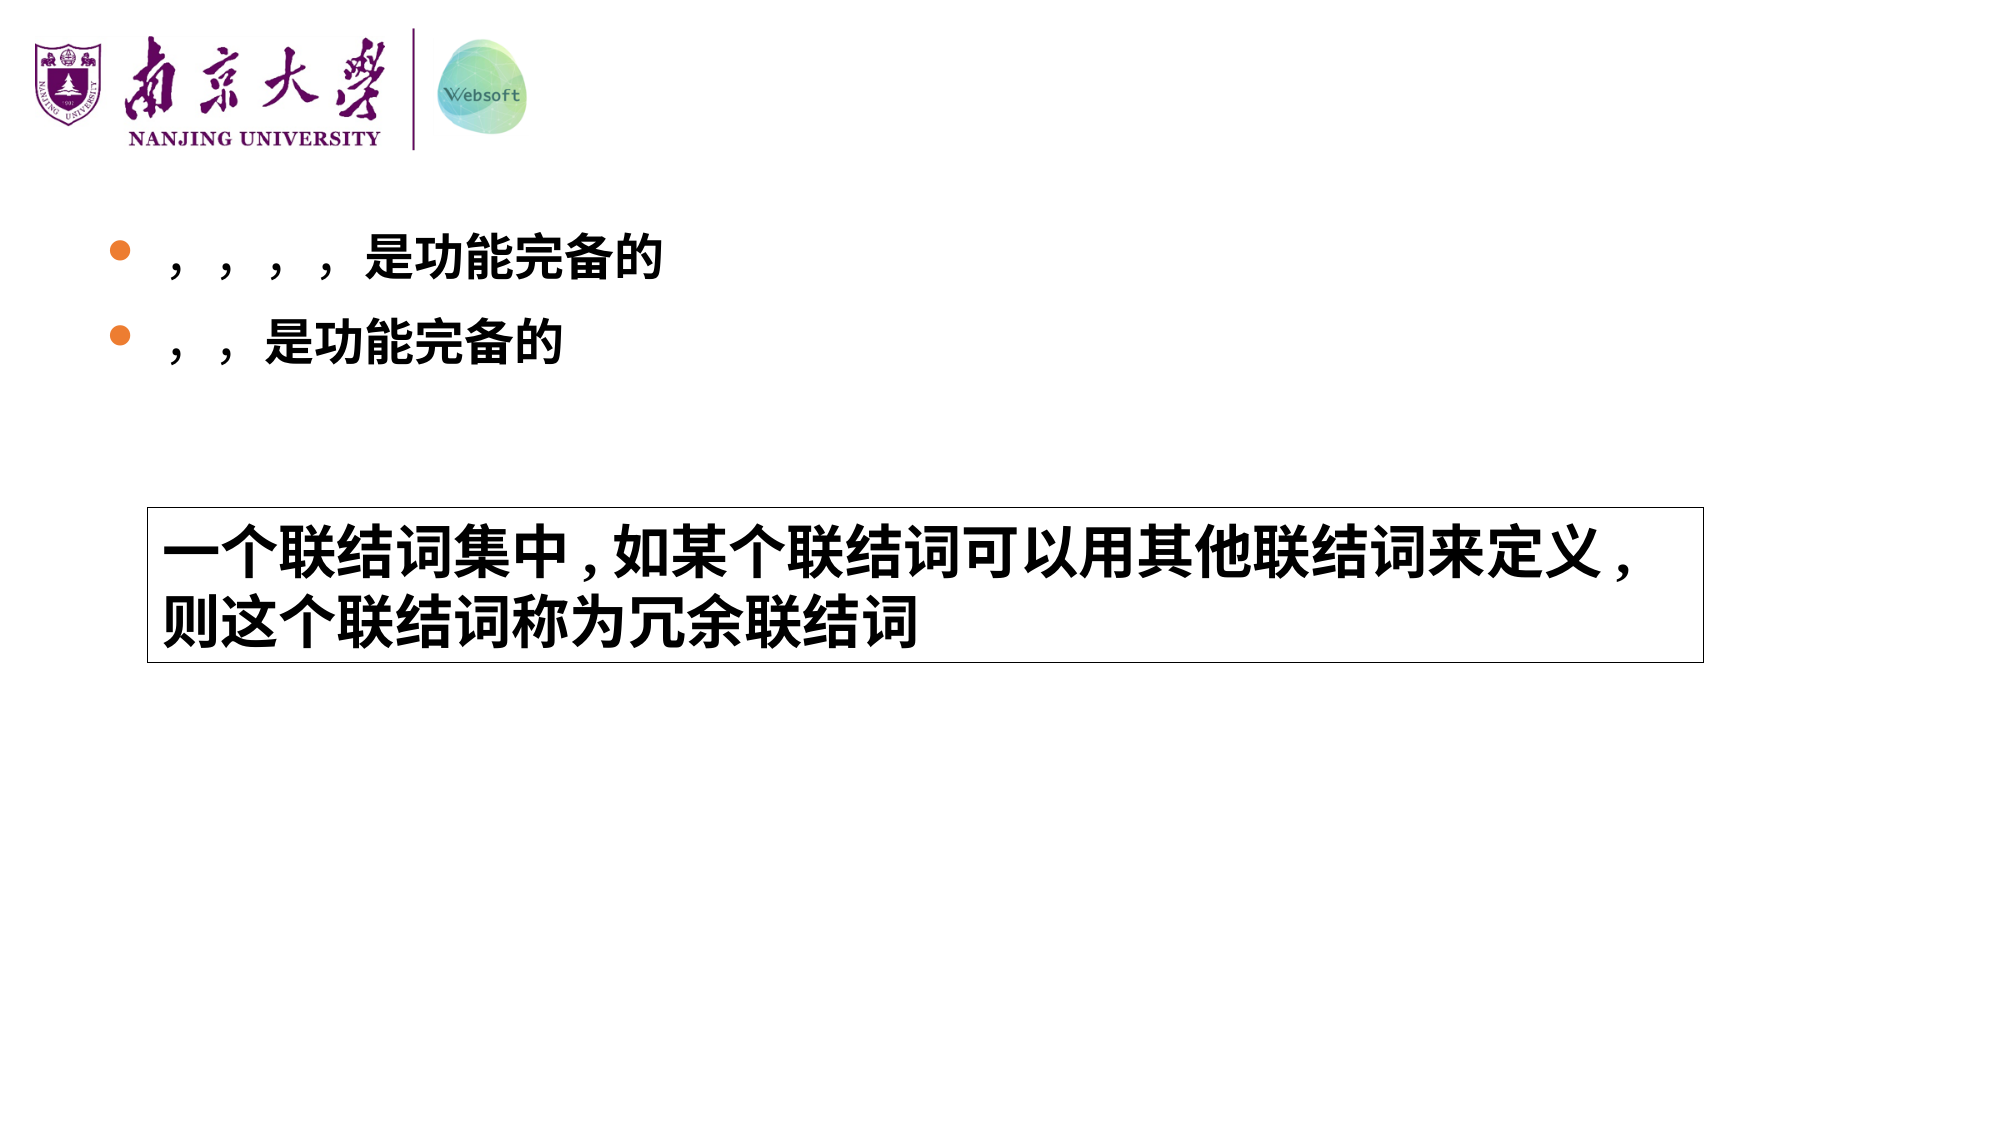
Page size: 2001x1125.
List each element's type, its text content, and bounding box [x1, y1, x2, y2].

text_box 一个联结词集中,如某个联结词可以用其他联结词来定义,则这个联结词称为冗余联结词 [147, 507, 1704, 663]
picture [35, 28, 529, 151]
